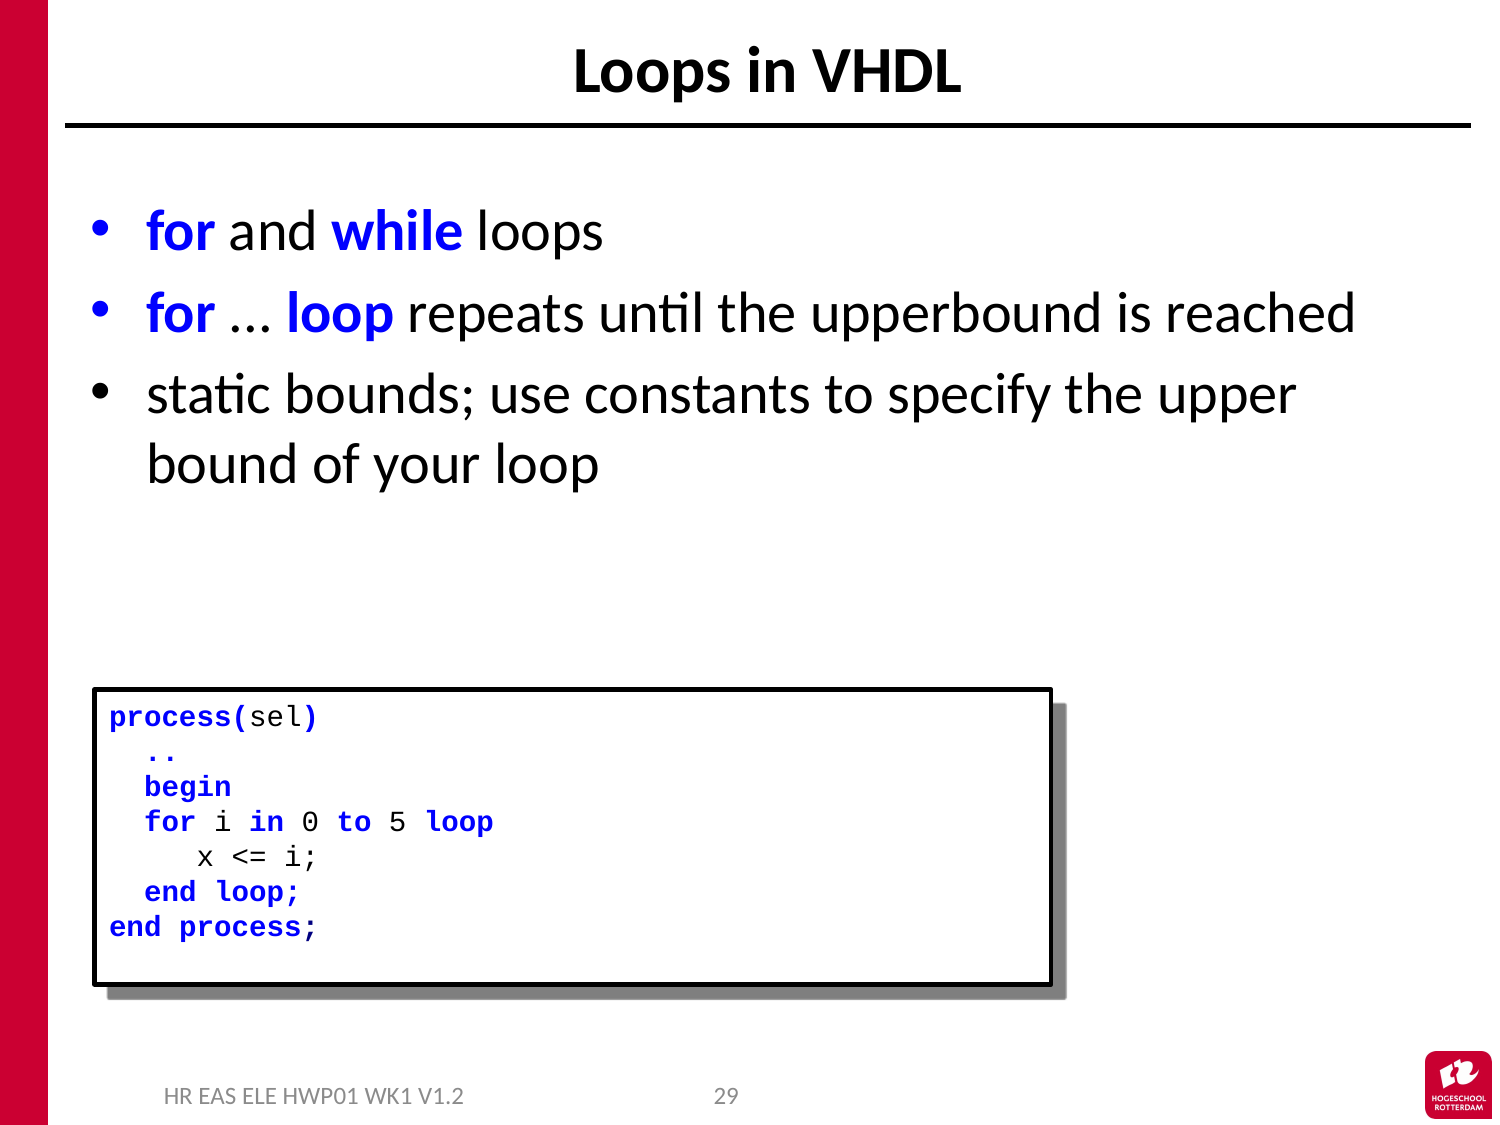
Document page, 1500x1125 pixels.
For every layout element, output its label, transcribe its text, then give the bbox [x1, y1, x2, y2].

list for and while loops for ... loop repeats until the upperbound is reached static bounds; use constants to specify the upper bound of your loop [75, 184, 1425, 1035]
text_box process(sel) .. begin for i in 0 to 5 loop x <= i; end loop; end process; [92, 688, 1053, 986]
picture [0, 0, 48, 1125]
title Loops in VHDL [53, 19, 1483, 114]
picture [1425, 1051, 1492, 1119]
slide_number 29 [572, 1065, 880, 1125]
footer HR EAS ELE HWP01 WK1 V1.2 [76, 1065, 552, 1125]
